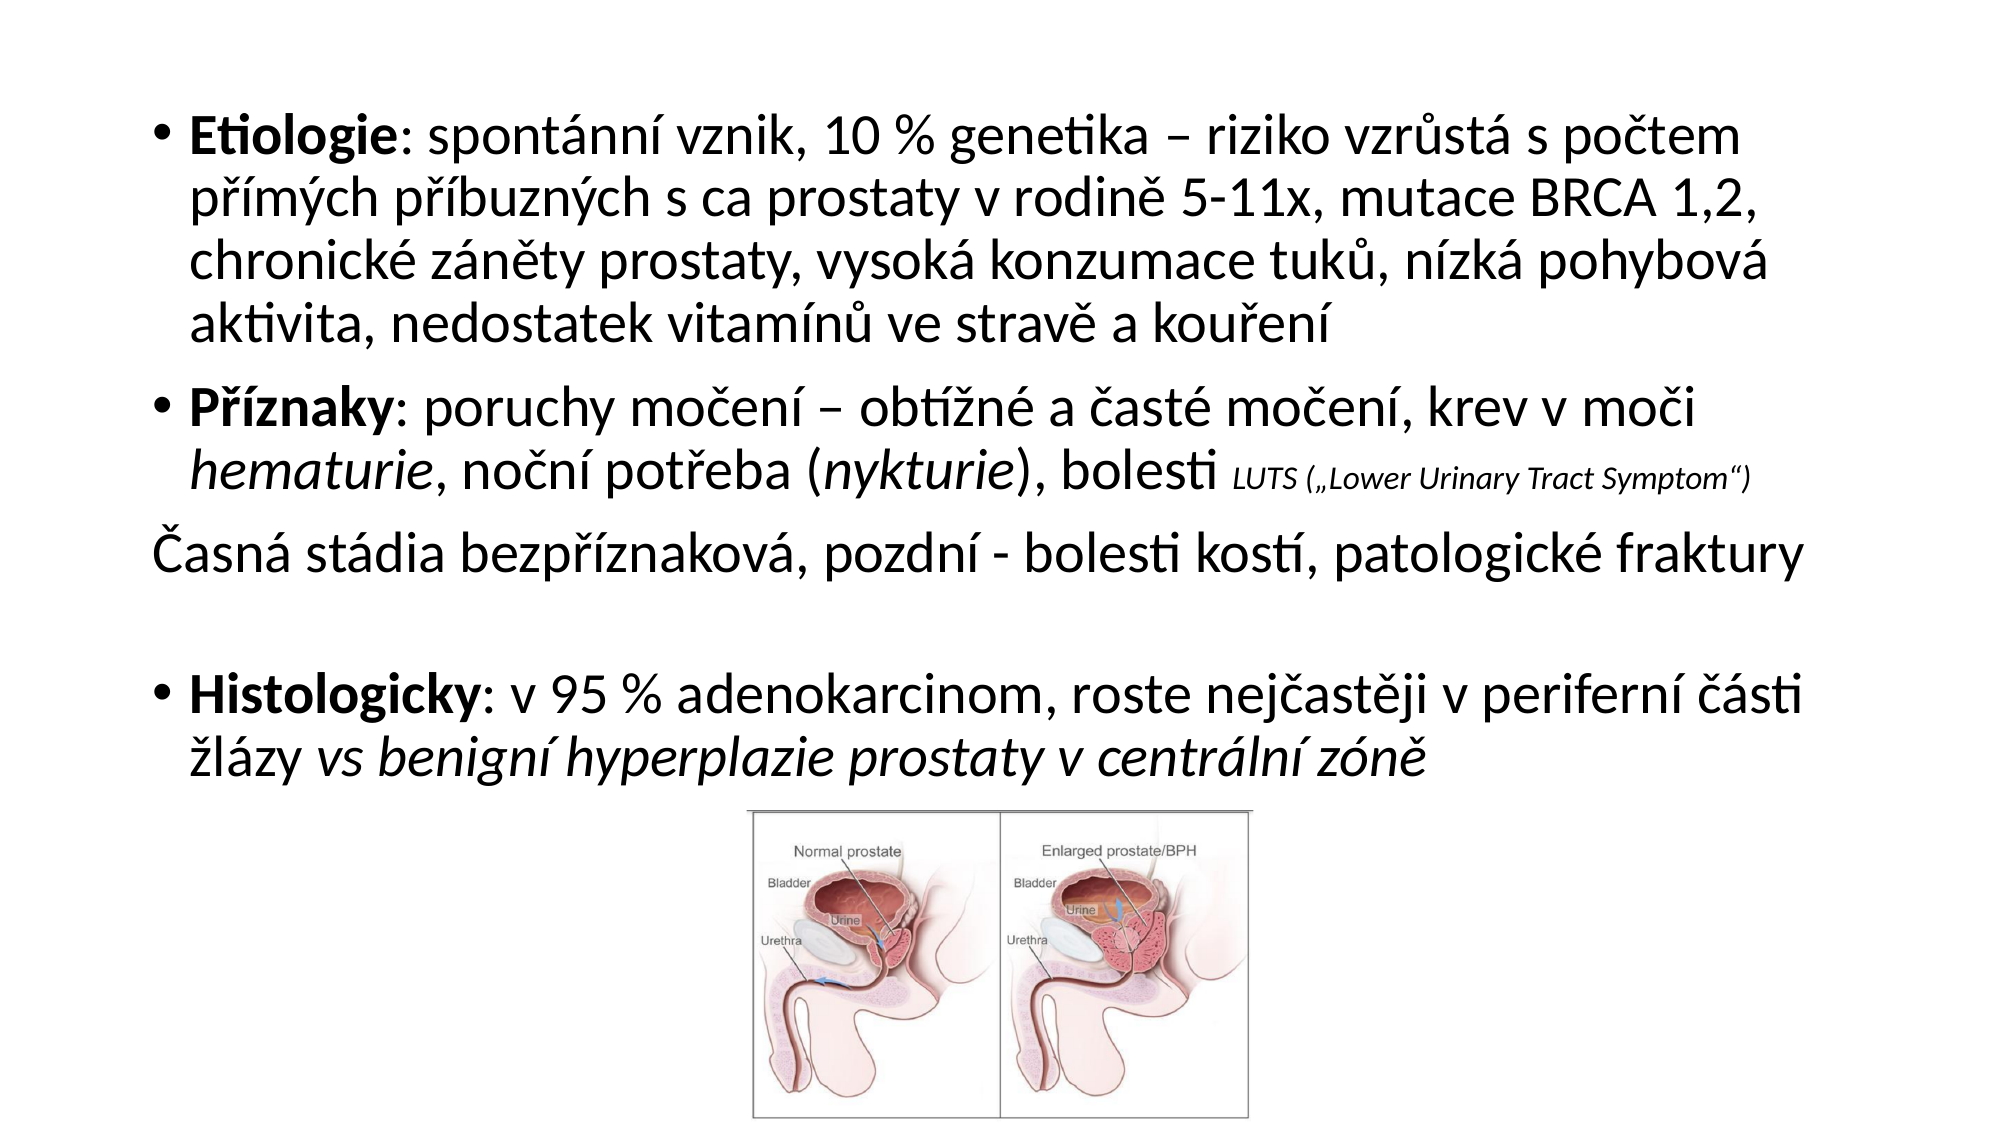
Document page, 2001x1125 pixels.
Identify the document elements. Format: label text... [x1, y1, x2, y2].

picture [746, 810, 1254, 1125]
list Etiologie: spontánní vznik, 10 % genetika – riziko vzrůstá s počtem přímých příbuzných s ca prostaty v rodině 5-11x, mutace BRCA 1,2, chronické záněty prostaty, vysoká konzumace tuků, nízká pohybová aktivita, nedostatek vitamínů ve stravě a kouření Příznaky: poruchy močení – obtížné a časté močení, krev v moči hematurie, noční potřeba (nykturie), bolesti LUTS („Lower Urinary Tract Symptom“) Časná stádia bezpříznaková, pozdní - bolesti kostí, patologické fraktury Histologicky: v 95 % adenokarcinom, roste nejčastěji v periferní části žlázy vs benigní hyperplazie prostaty v centrální zóně [137, 96, 1863, 811]
